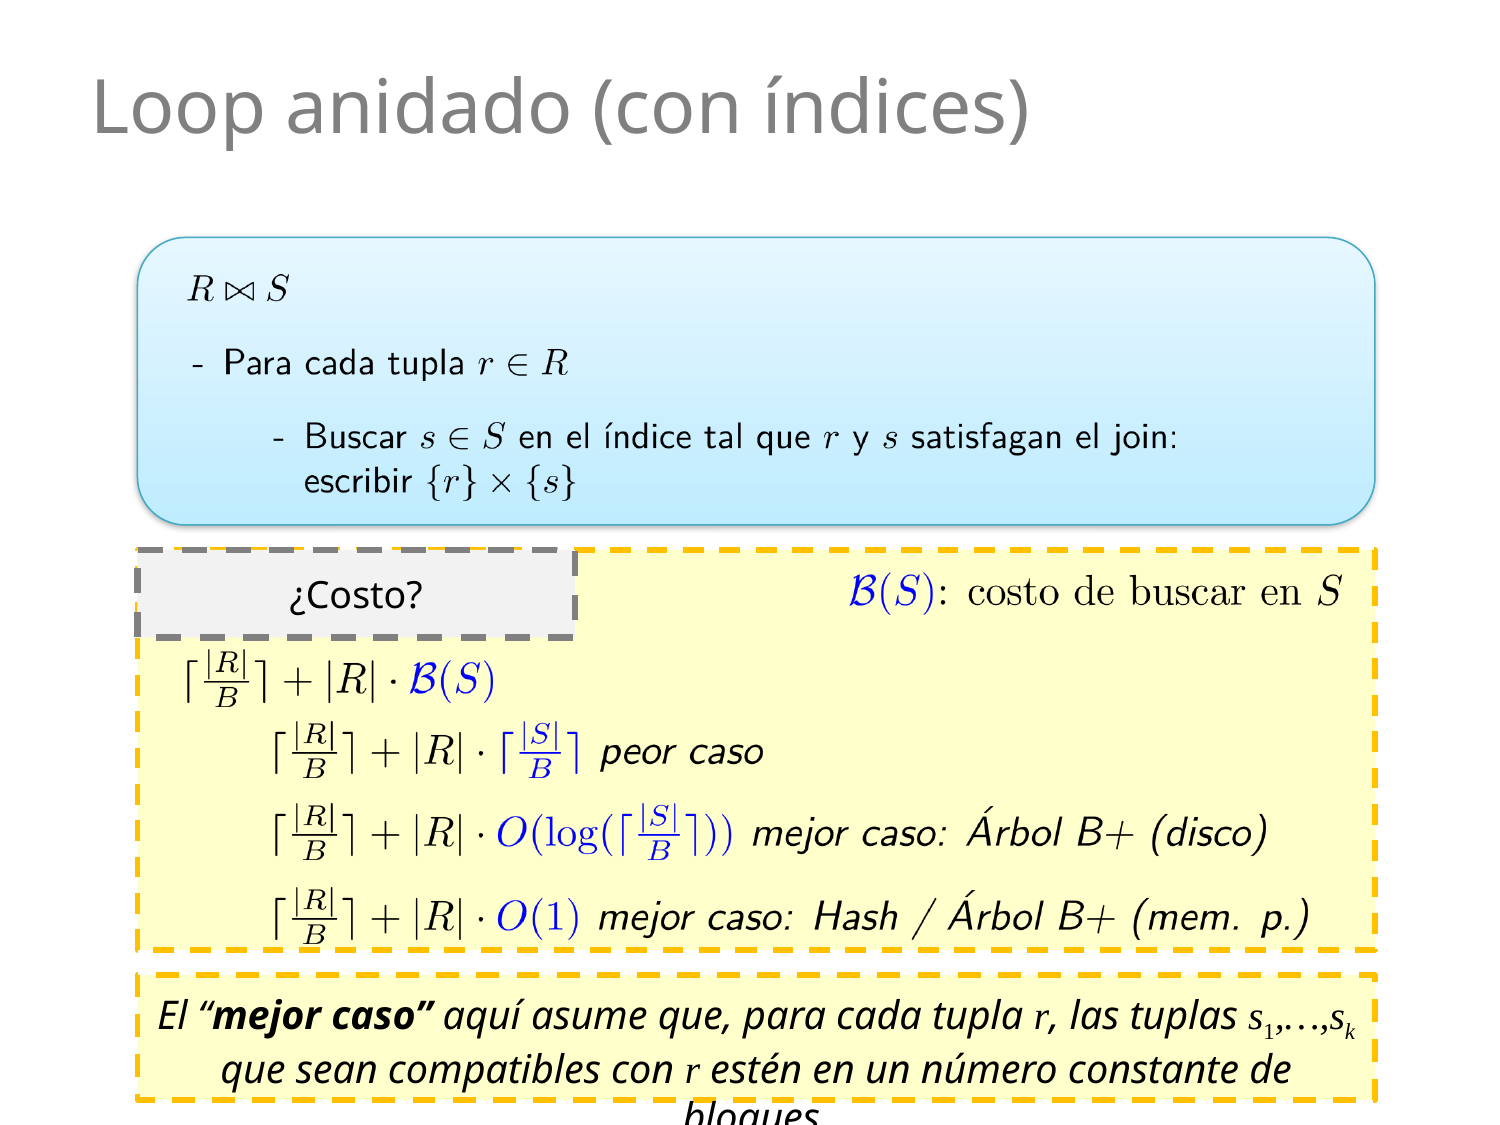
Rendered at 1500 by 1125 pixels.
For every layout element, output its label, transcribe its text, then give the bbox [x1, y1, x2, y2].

text_box [136, 236, 1376, 526]
title Loop anidado (con índices) [75, 45, 1425, 163]
picture [275, 802, 1266, 860]
text_box [137, 549, 1375, 950]
text_box ¿Costo? [137, 549, 575, 638]
picture [274, 721, 763, 779]
text_box El “mejor caso” aquí asume que, para cada tupla r, las tuplas s1,…,sk que sean compatibles con r estén en un número constante de bloques. [137, 975, 1375, 1100]
picture [187, 274, 1175, 502]
picture [274, 887, 1308, 944]
picture [848, 572, 1343, 615]
picture [187, 649, 493, 707]
